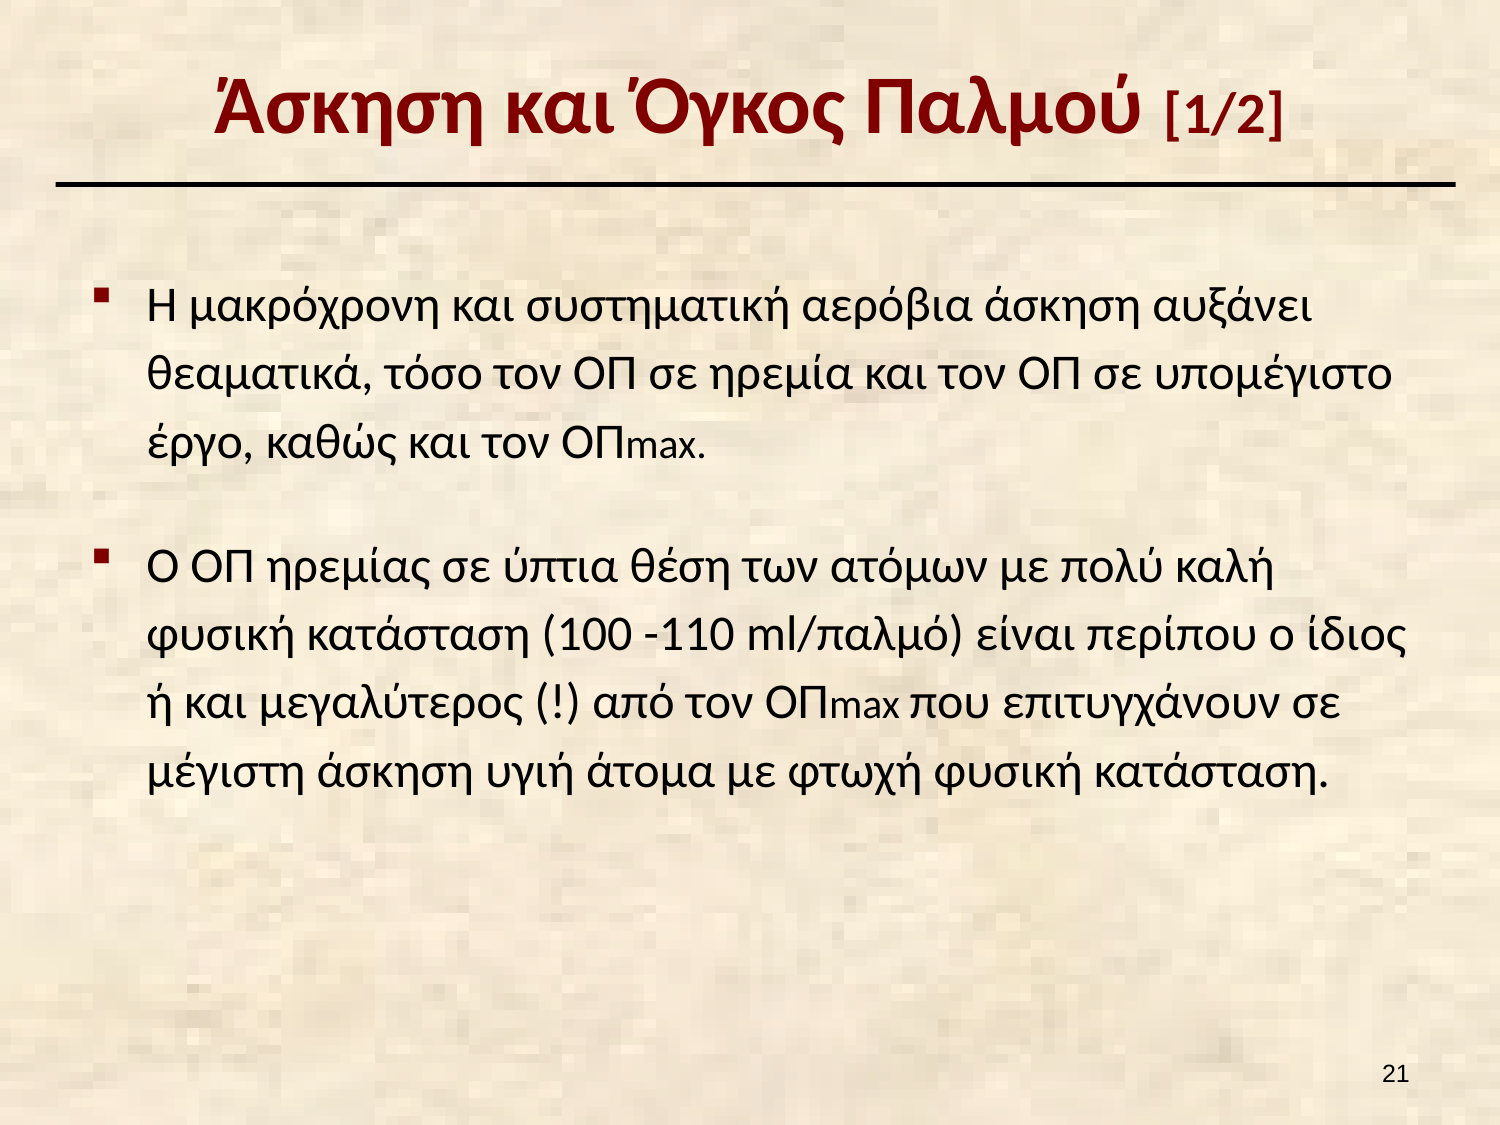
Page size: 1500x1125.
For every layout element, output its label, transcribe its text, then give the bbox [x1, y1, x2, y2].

title Άσκηση και Όγκος Παλμού [1/2] [0, 11, 1500, 189]
list Η μακρόχρονη και συστηματική αερόβια άσκηση αυξάνει θεαματικά, τόσο τον ΟΠ σε ηρεμία και τον ΟΠ σε υπομέγιστο έργο, καθώς και τον ΟΠmax. Ο ΟΠ ηρεμίας σε ύπτια θέση των ατόμων με πολύ καλή φυσική κατάσταση (100 -110 ml/παλμό) είναι περίπου ο ίδιος ή και μεγαλύτερος (!) από τον ΟΠmax που επιτυγχάνουν σε μέγιστη άσκηση υγιή άτομα με φτωχή φυσική κατάσταση. [75, 255, 1425, 976]
slide_number 20 [1074, 1042, 1425, 1103]
